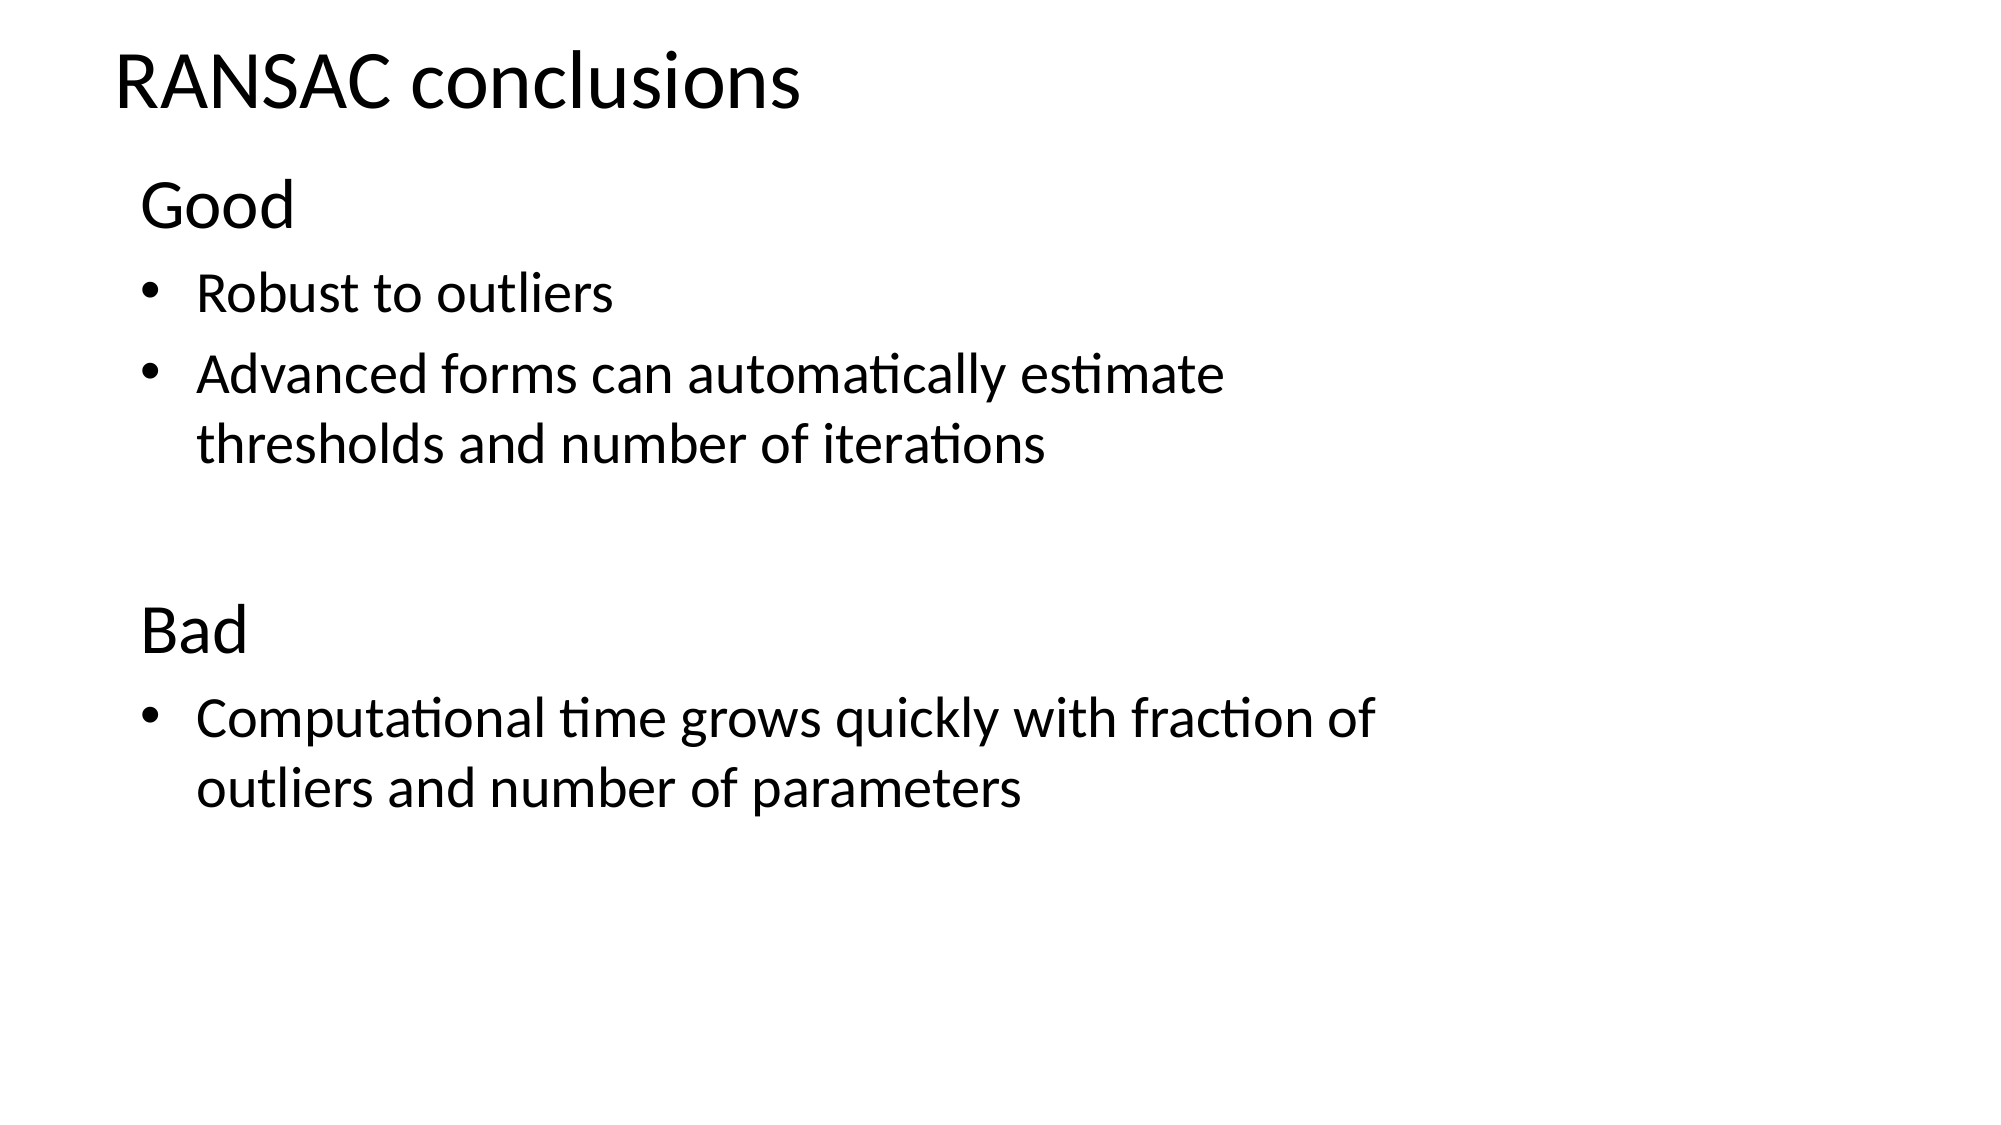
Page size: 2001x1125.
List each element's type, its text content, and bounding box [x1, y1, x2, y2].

title RANSAC conclusions [99, 0, 1900, 150]
list Good Robust to outliers Advanced forms can automatically estimate thresholds and number of iterations Bad Computational time grows quickly with fraction of outliers and number of parameters [125, 149, 1475, 1113]
